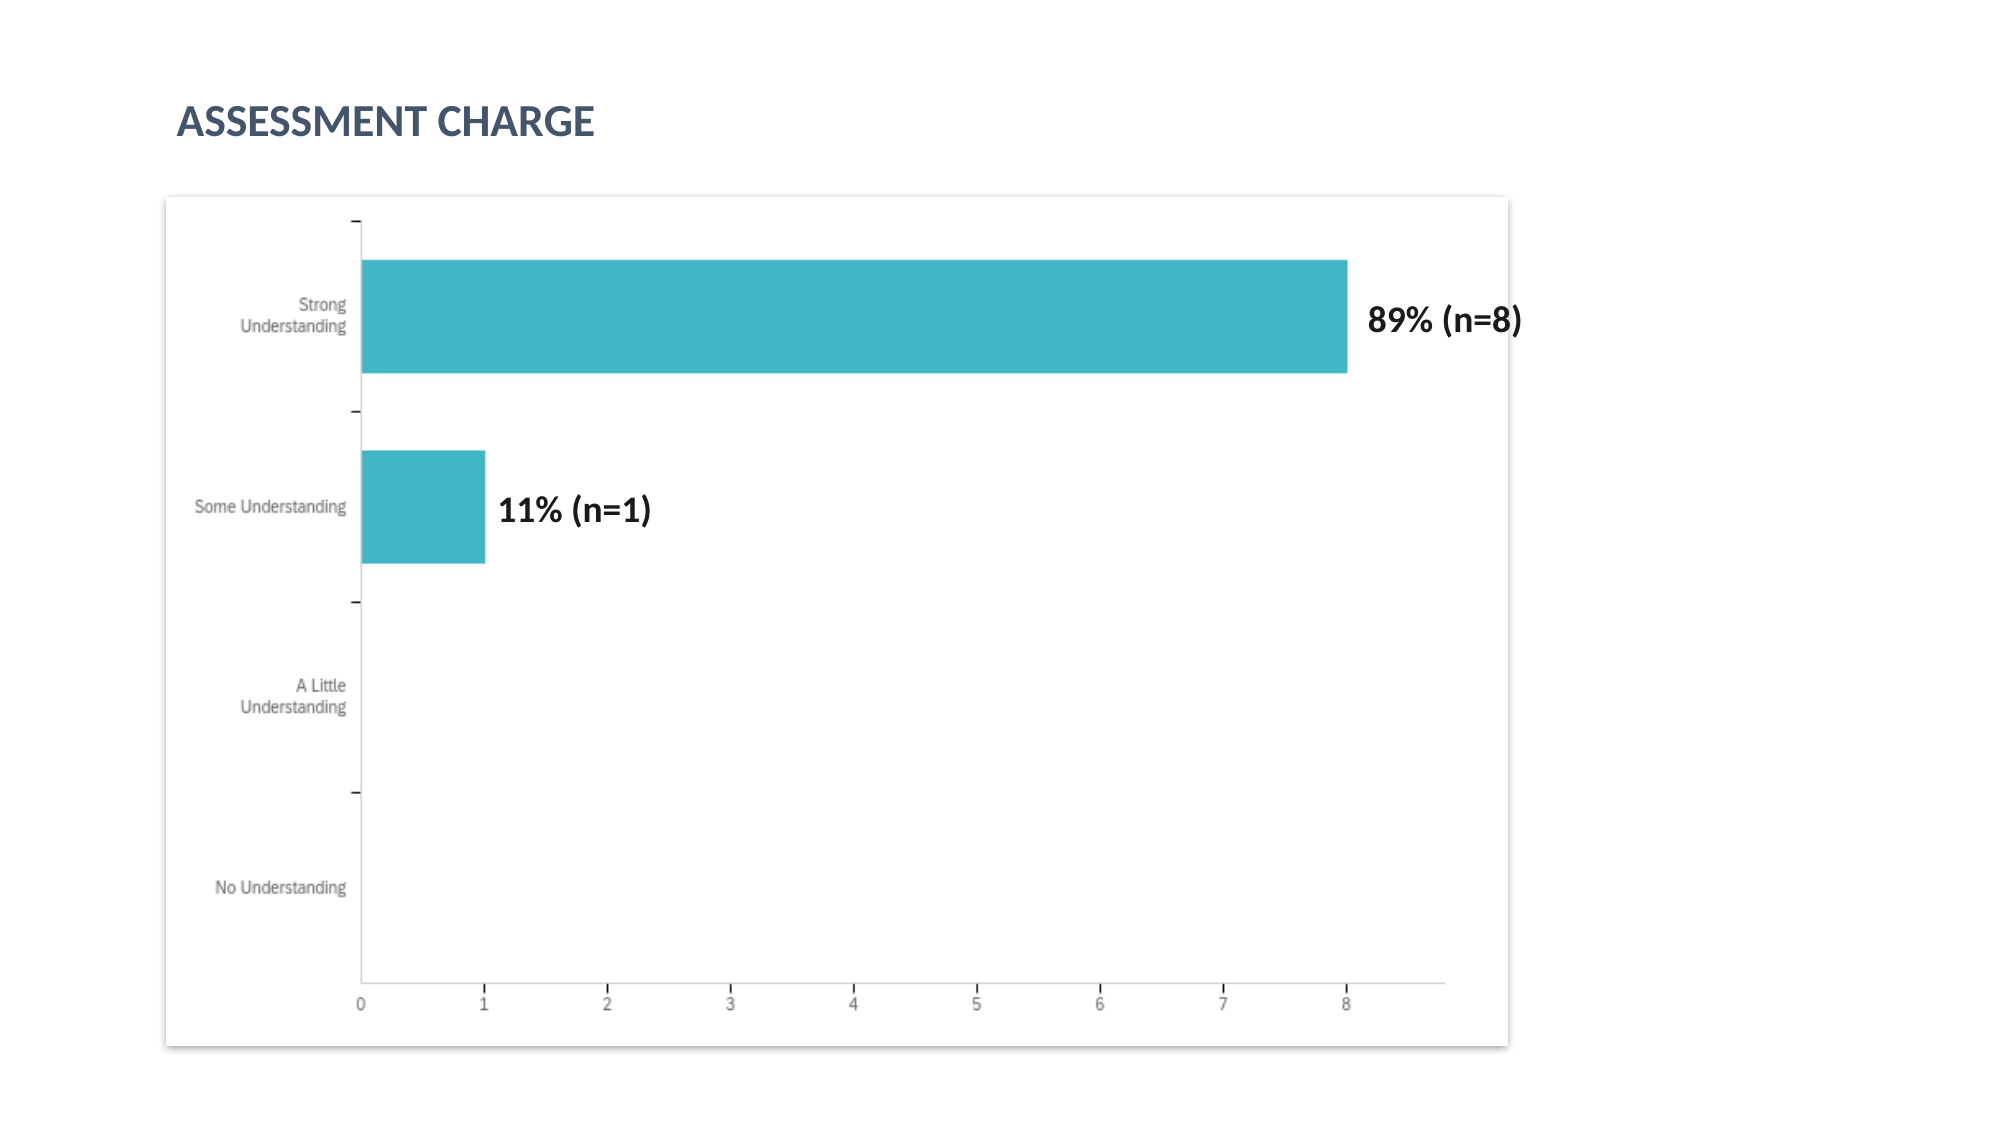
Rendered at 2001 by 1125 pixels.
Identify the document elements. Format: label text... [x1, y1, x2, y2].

picture [180, 211, 1494, 1032]
text_box ASSESSMENT CHARGE [161, 83, 1512, 145]
text_box 89% (n=8) [1494, 288, 1597, 348]
